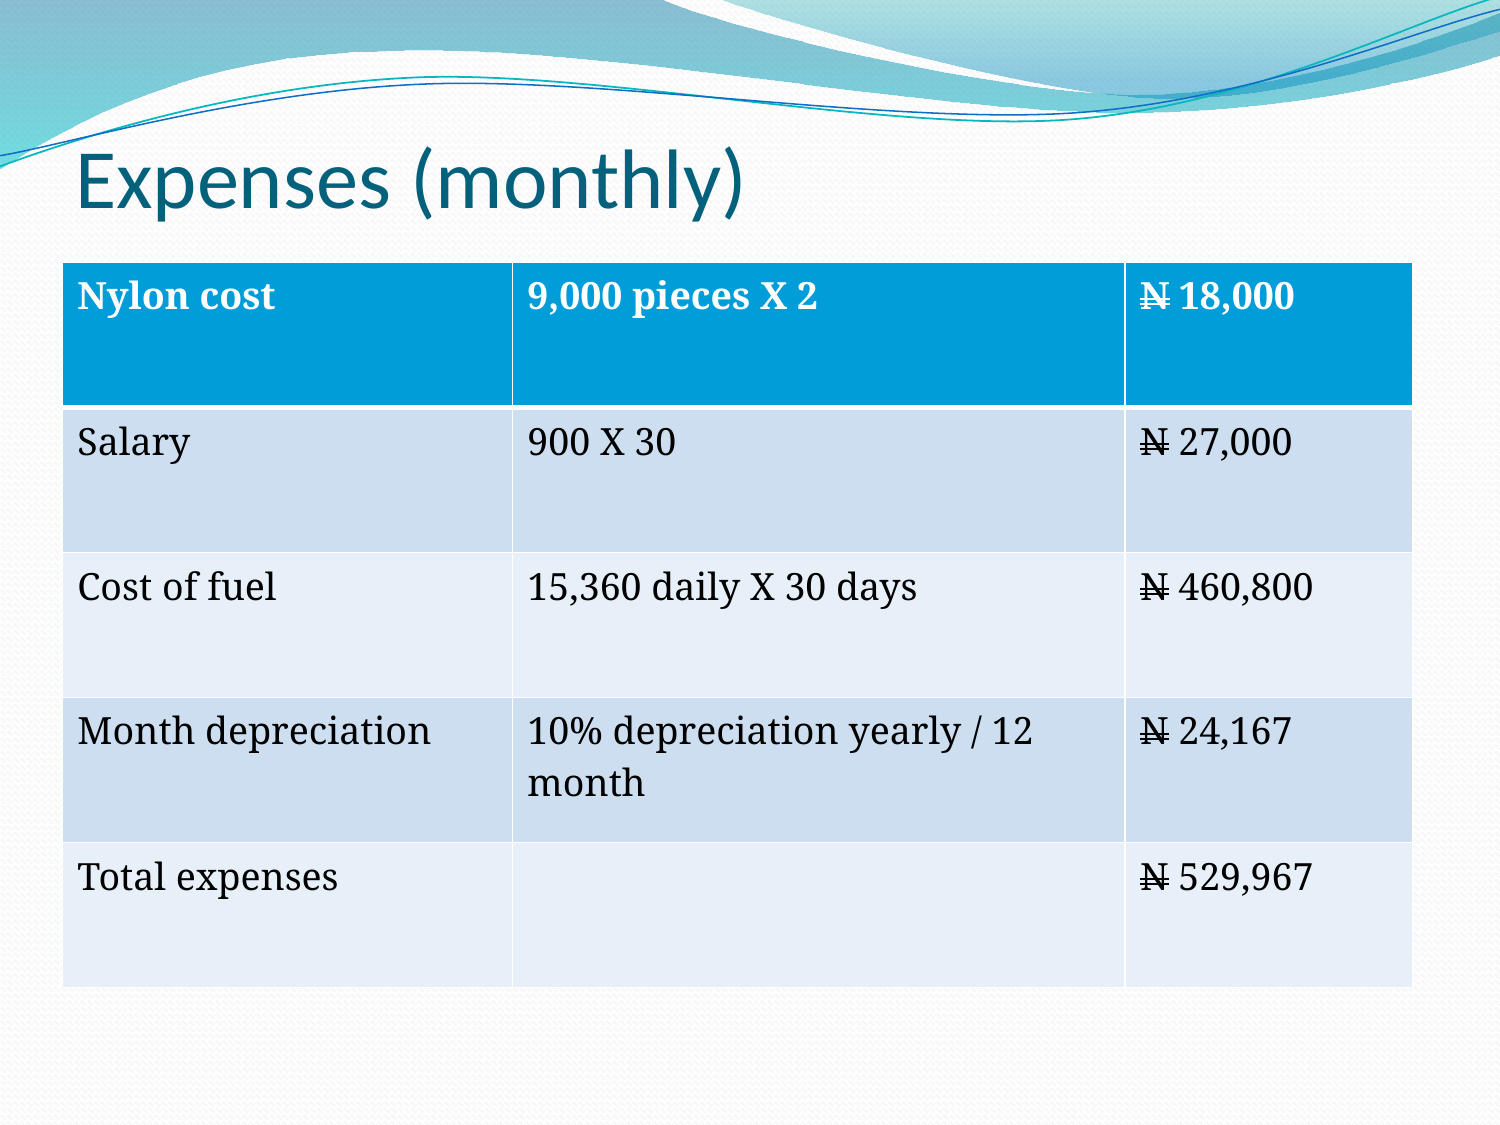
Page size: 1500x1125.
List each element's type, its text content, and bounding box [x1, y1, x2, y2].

table_cell 900 X 30 [513, 410, 1124, 552]
table_header Nylon cost [63, 263, 512, 405]
table_header 9,000 pieces X 2 [513, 263, 1124, 405]
table_cell 15,360 daily X 30 days [513, 553, 1124, 697]
table_cell N 27,000 [1126, 410, 1412, 552]
table_cell N 460,800 [1126, 553, 1412, 697]
table_cell [513, 843, 1124, 987]
table_cell Cost of fuel [63, 553, 512, 697]
table_header N 18,000 [1126, 263, 1412, 405]
title Expenses (monthly) [75, 115, 1425, 225]
table_cell N 24,167 [1126, 698, 1412, 842]
table_cell N 529,967 [1126, 843, 1412, 987]
table_cell Total expenses [63, 843, 512, 987]
table_cell 10% depreciation yearly / 12 month [513, 698, 1124, 842]
table_cell Salary [63, 410, 512, 552]
table_cell Month depreciation [63, 698, 512, 842]
